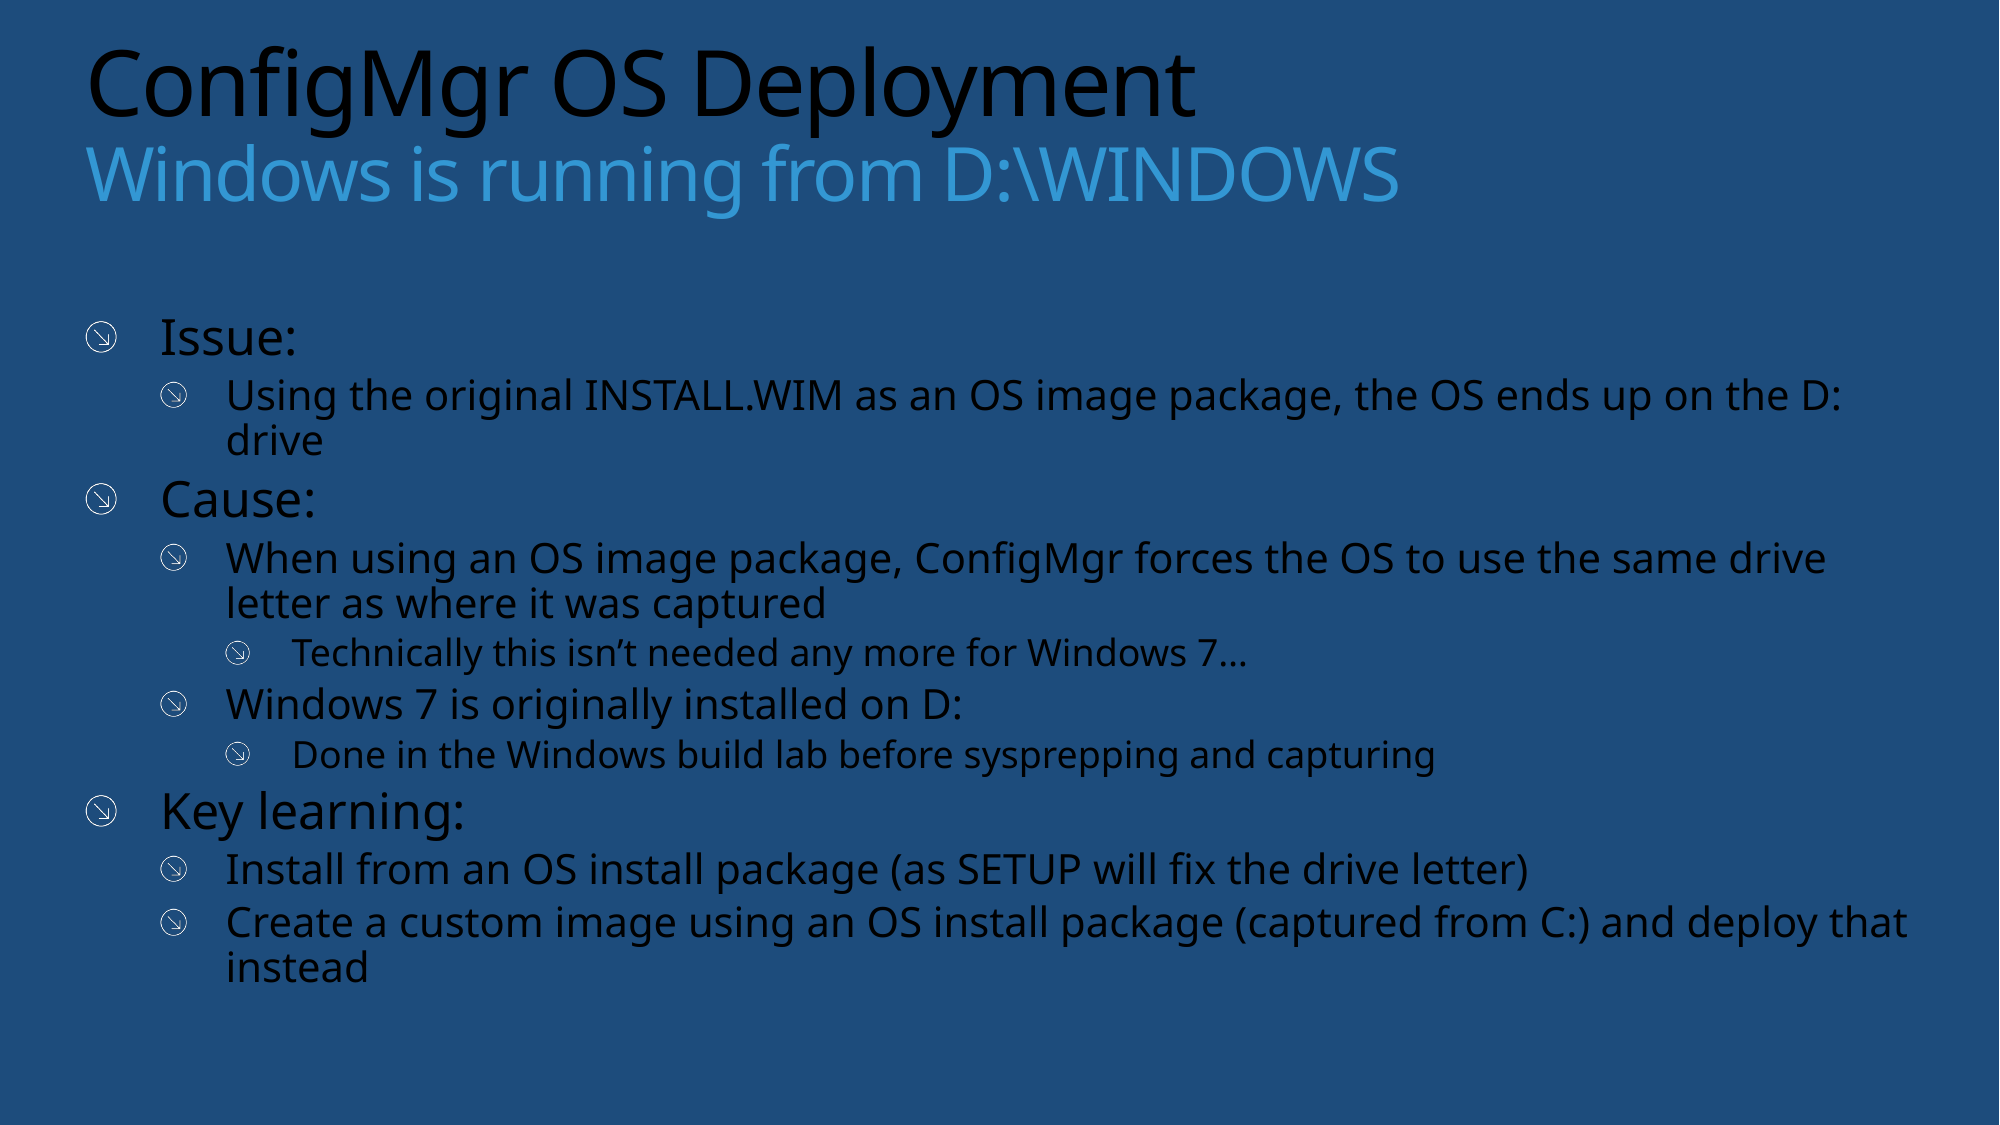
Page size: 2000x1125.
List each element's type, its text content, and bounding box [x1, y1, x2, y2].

picture [160, 908, 187, 936]
picture [85, 794, 117, 827]
picture [160, 543, 187, 571]
picture [160, 381, 187, 408]
list Issue: Using the original INSTALL.WIM as an OS image package, the OS ends up on the D: drive Cause: When using an OS image package, ConfigMgr forces the OS to use the same drive letter as where it was captured Technically this isn’t needed any more for Windows 7… Windows 7 is originally installed on D: Done in the Windows build lab before sysprepping and capturing Key learning: Install from an OS install package (as SETUP will fix the drive letter) Create a custom image using an OS install package (captured from C:) and deploy that instead [85, 312, 1914, 969]
picture [85, 320, 117, 353]
picture [85, 482, 117, 515]
picture [225, 640, 250, 665]
picture [225, 741, 250, 766]
picture [160, 855, 187, 882]
title ConfigMgr OS Deployment Windows is running from D:\WINDOWS [85, 37, 1914, 220]
picture [160, 690, 187, 717]
